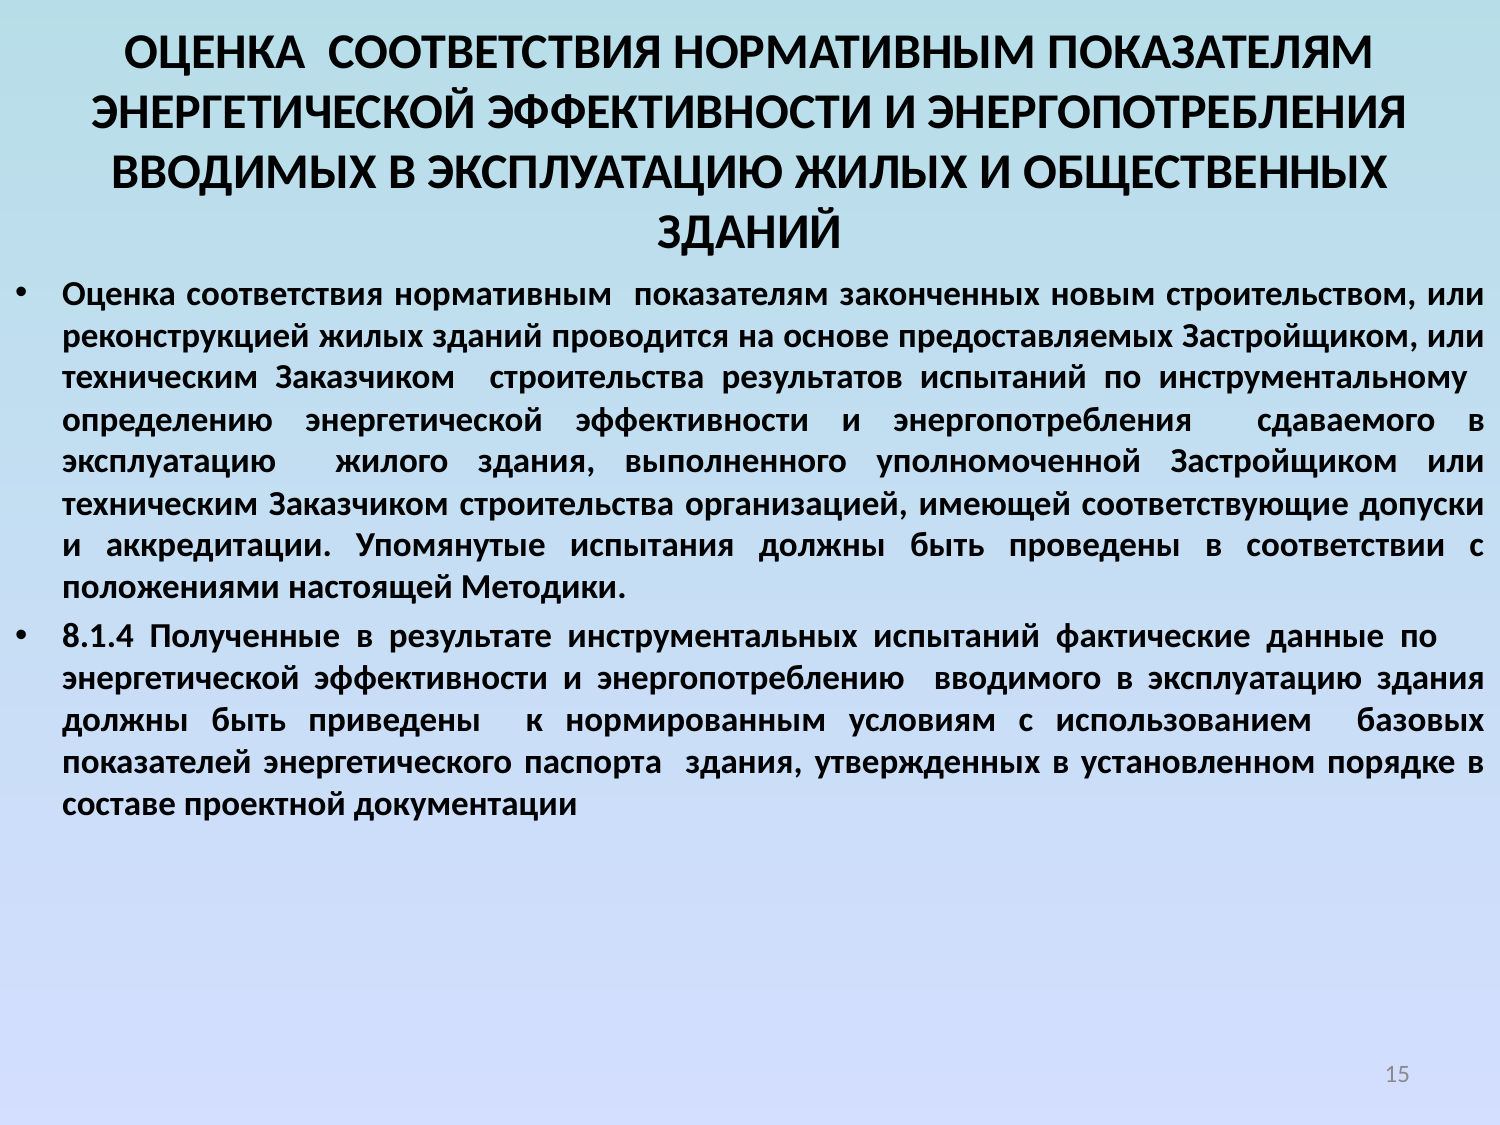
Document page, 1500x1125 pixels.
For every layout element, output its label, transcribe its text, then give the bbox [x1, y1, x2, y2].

slide_number 15 [1074, 1042, 1425, 1103]
list Оценка соответствия нормативным показателям законченных новым строительством, или реконструкцией жилых зданий проводится на основе предоставляемых Застройщиком, или техническим Заказчиком строительства результатов испытаний по инструментальному определению энергетической эффективности и энергопотребления сдаваемого в эксплуатацию жилого здания, выполненного уполномоченной Застройщиком или техническим Заказчиком строительства организацией, имеющей соответствующие допуски и аккредитации. Упомянутые испытания должны быть проведены в соответствии с положениями настоящей Методики. 8.1.4 Полученные в результате инструментальных испытаний фактические данные по энергетической эффективности и энергопотреблению вводимого в эксплуатацию здания должны быть приведены к нормированным условиям с использованием базовых показателей энергетического паспорта здания, утвержденных в установленном порядке в составе проектной документации [0, 262, 1500, 870]
title ОЦЕНКА соответствия нормативным показателям энергетической эффективности и энергопотребления вводимых в эксплуатацию жилых и общественных зданий [0, 45, 1500, 233]
